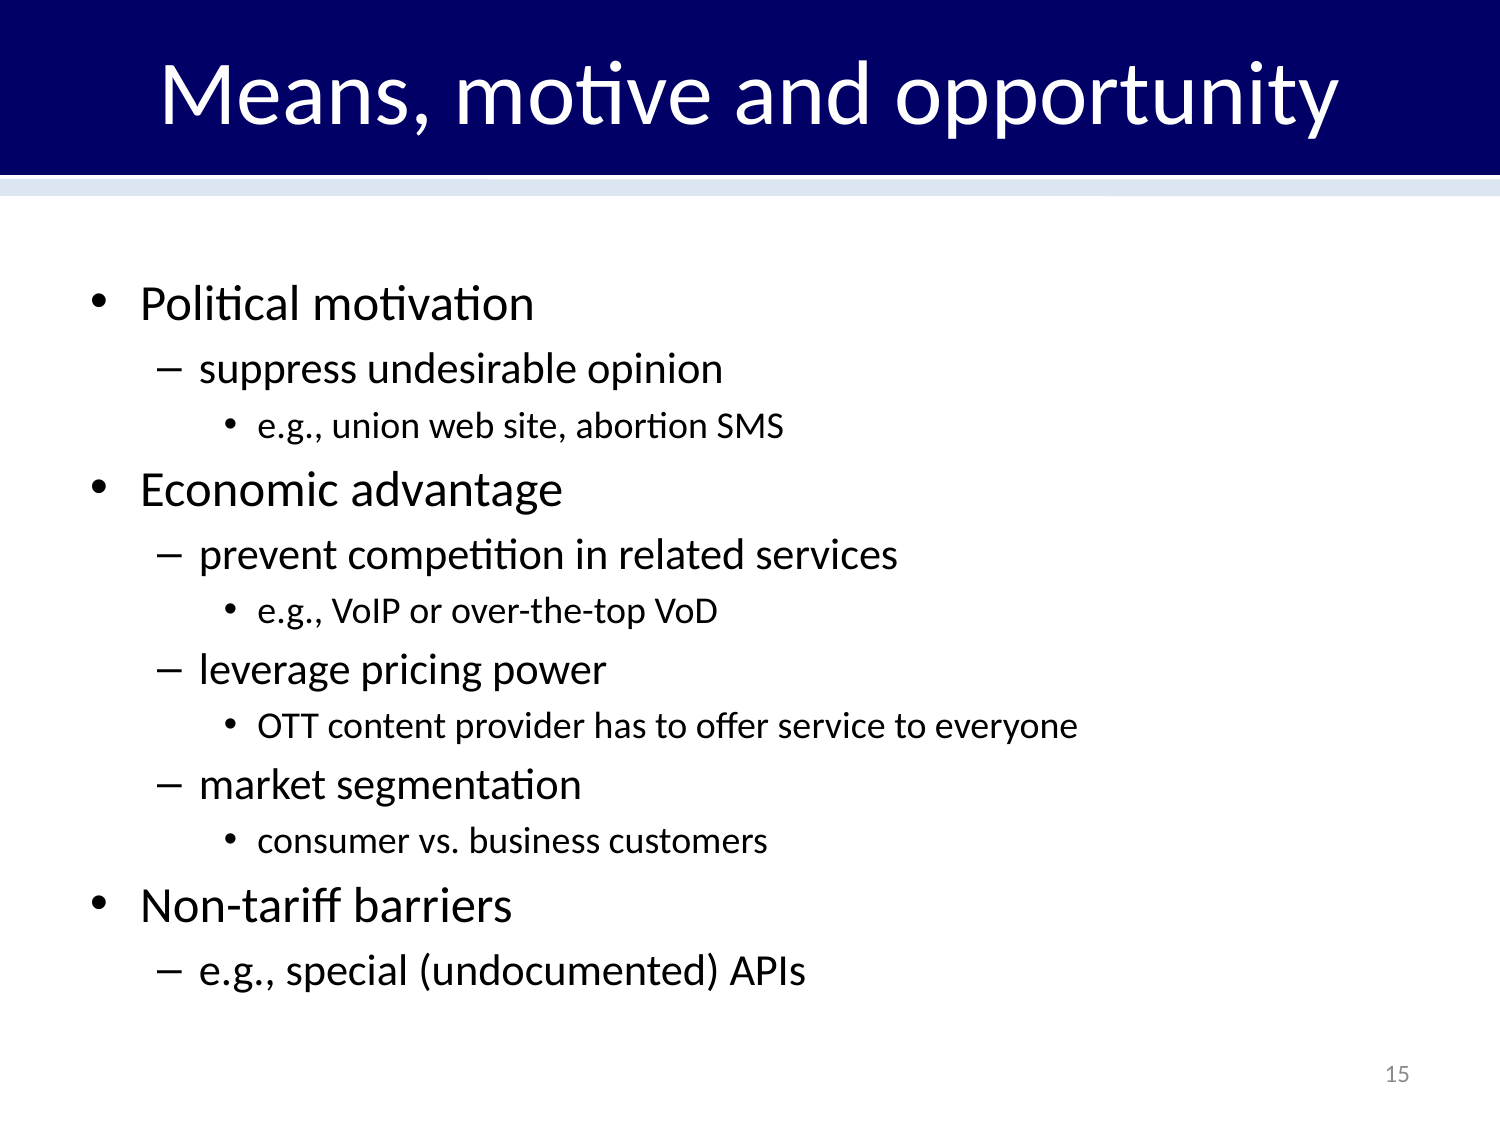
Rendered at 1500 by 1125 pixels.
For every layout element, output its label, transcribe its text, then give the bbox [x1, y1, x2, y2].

slide_number 15 [1074, 1042, 1425, 1103]
list Political motivation suppress undesirable opinion e.g., union web site, abortion SMS Economic advantage prevent competition in related services e.g., VoIP or over-the-top VoD leverage pricing power OTT content provider has to offer service to everyone market segmentation consumer vs. business customers Non-tariff barriers e.g., special (undocumented) APIs [75, 262, 1425, 1005]
title Means, motive and opportunity [75, 0, 1425, 182]
